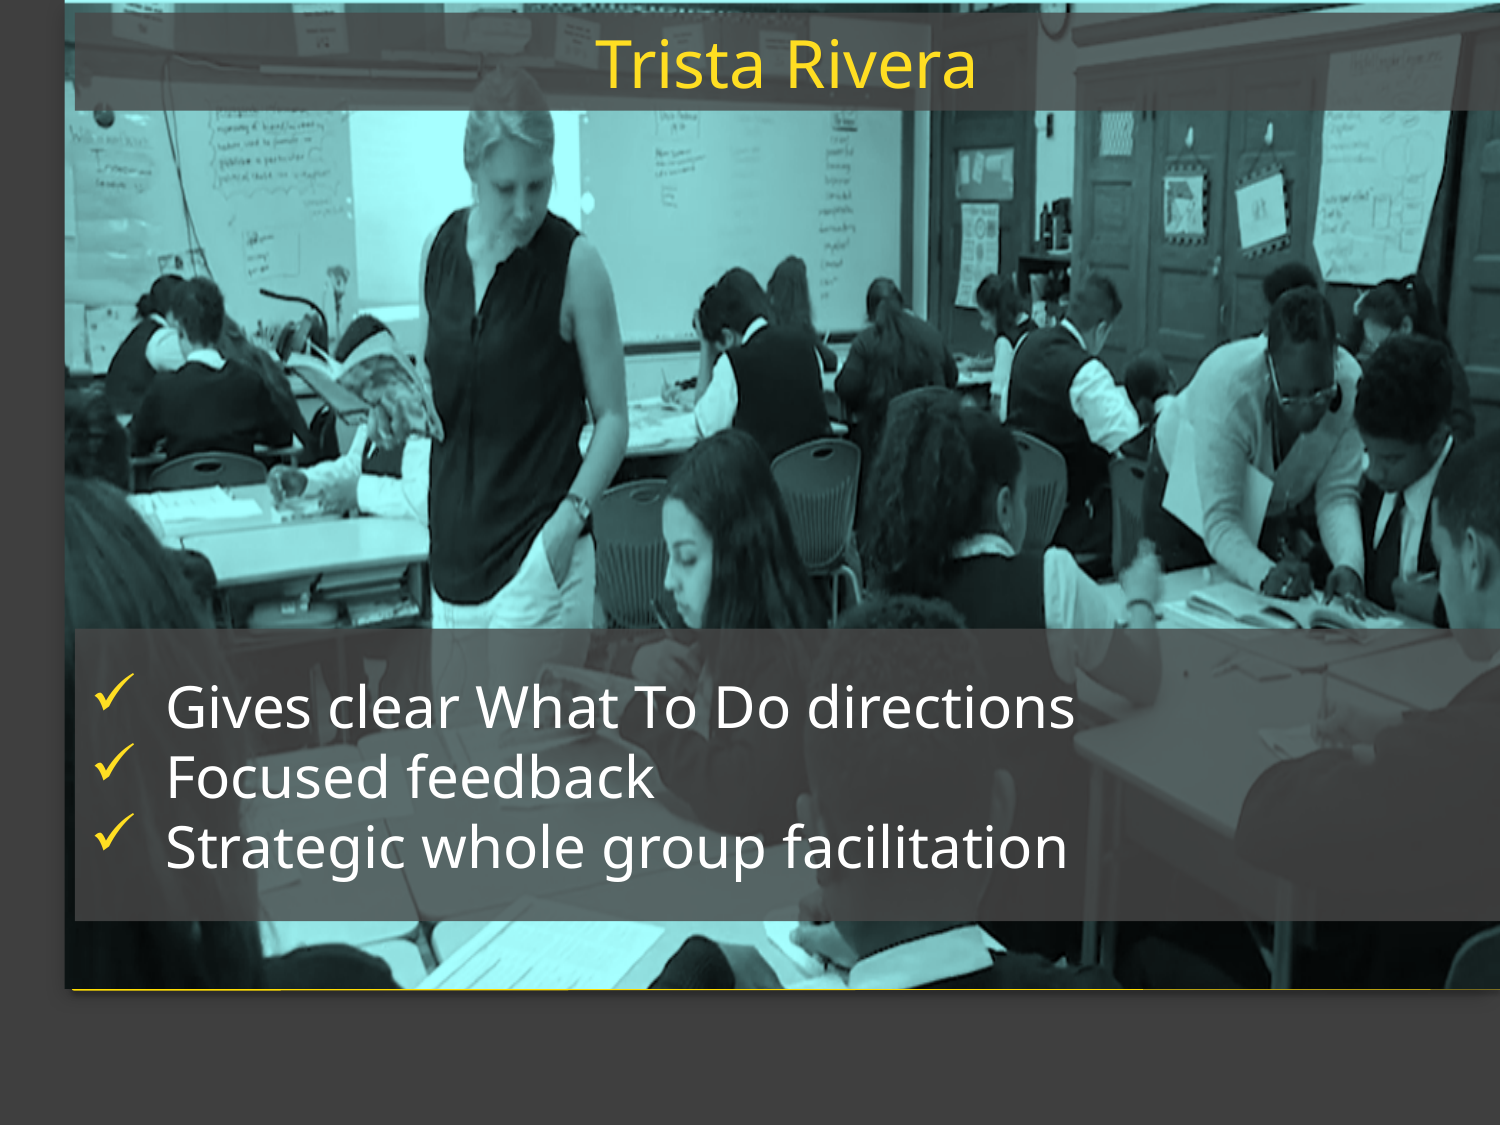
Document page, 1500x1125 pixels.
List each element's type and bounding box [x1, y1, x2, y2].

picture [64, 0, 1500, 989]
